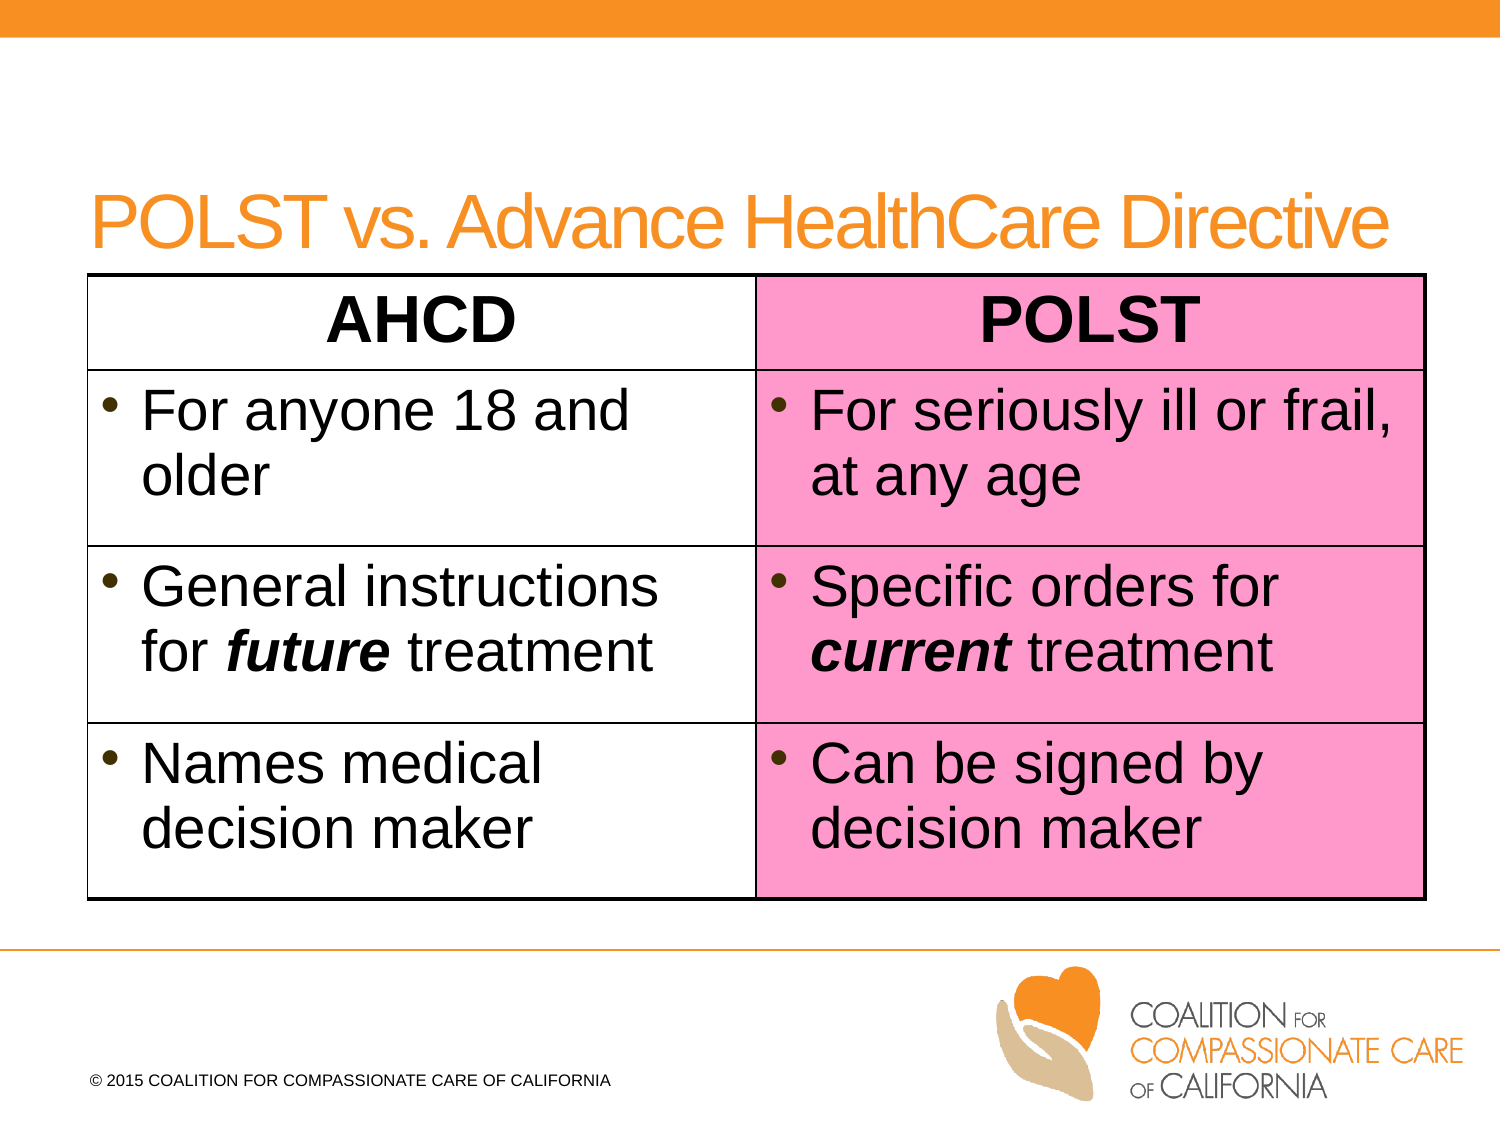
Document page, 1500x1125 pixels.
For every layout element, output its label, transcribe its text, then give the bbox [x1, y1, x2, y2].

list POLST vs. Advance HealthCare Directive [75, 164, 1413, 288]
table_cell Names medical decision maker [88, 724, 755, 897]
table_cell Can be signed by decision maker [757, 724, 1423, 897]
table_cell General instructions for future treatment [88, 547, 755, 722]
table_header POLST [757, 277, 1423, 369]
table_cell For anyone 18 and older [88, 371, 755, 545]
picture [987, 960, 1472, 1113]
table_cell For seriously ill or frail, at any age [757, 371, 1423, 545]
table_cell Specific orders for current treatment [757, 547, 1423, 722]
table_header AHCD [88, 277, 755, 369]
